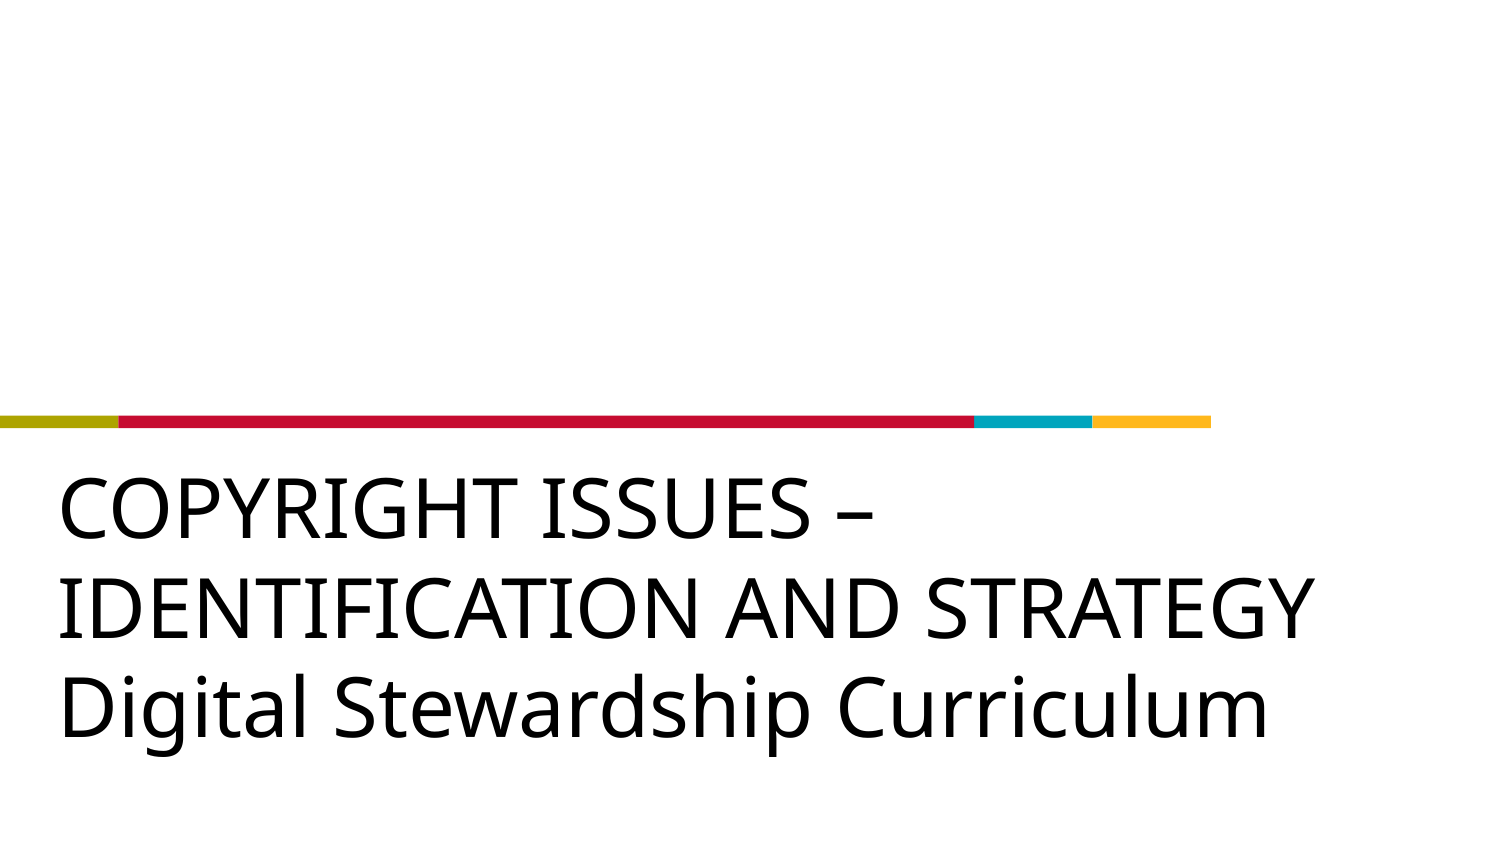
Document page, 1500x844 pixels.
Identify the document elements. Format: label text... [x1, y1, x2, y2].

title COPYRIGHT ISSUES – IDENTIFICATION AND STRATEGY Digital Stewardship Curriculum [42, 439, 1390, 630]
